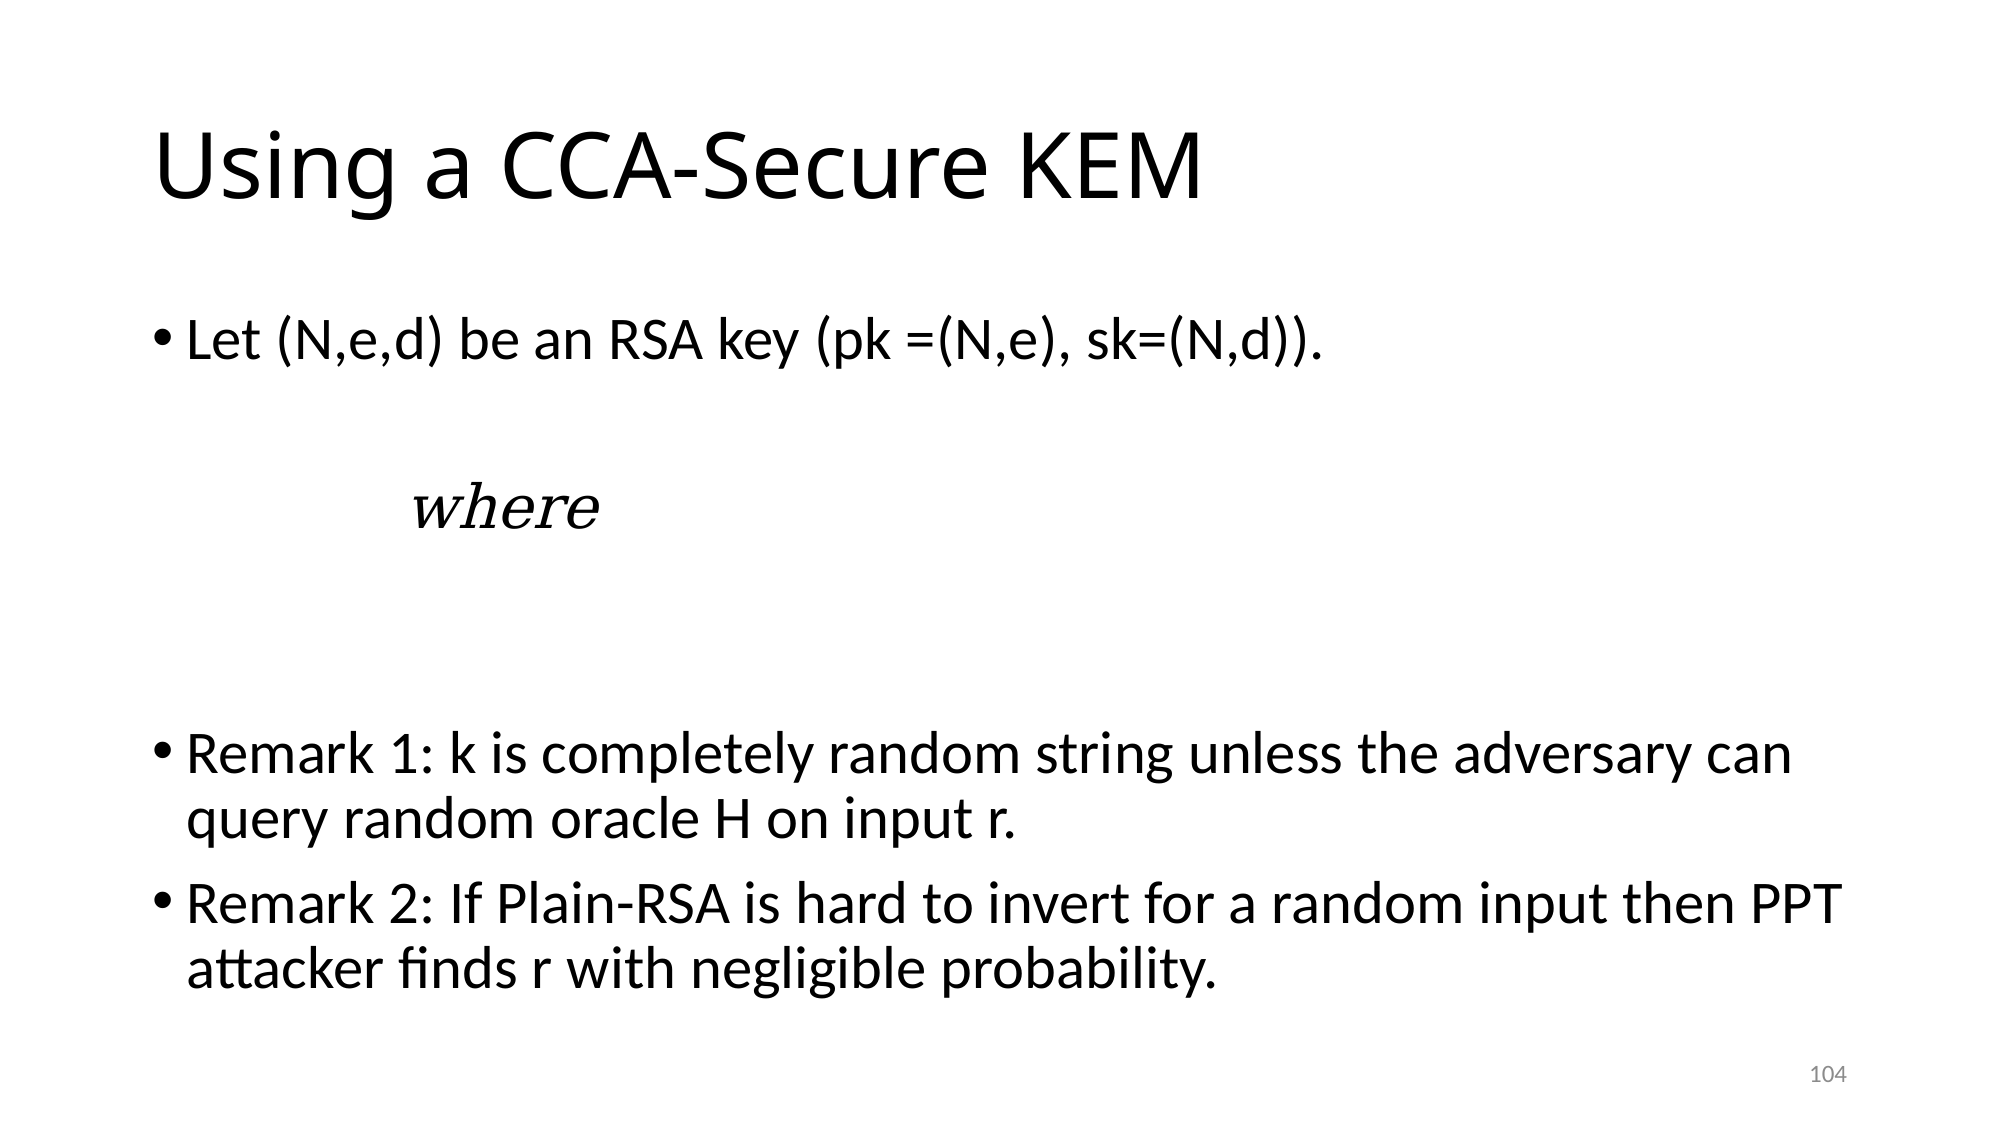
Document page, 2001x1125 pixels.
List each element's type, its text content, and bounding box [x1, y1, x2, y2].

title Using a CCA-Secure KEM [137, 59, 1863, 278]
slide_number 104 [1412, 1042, 1863, 1103]
